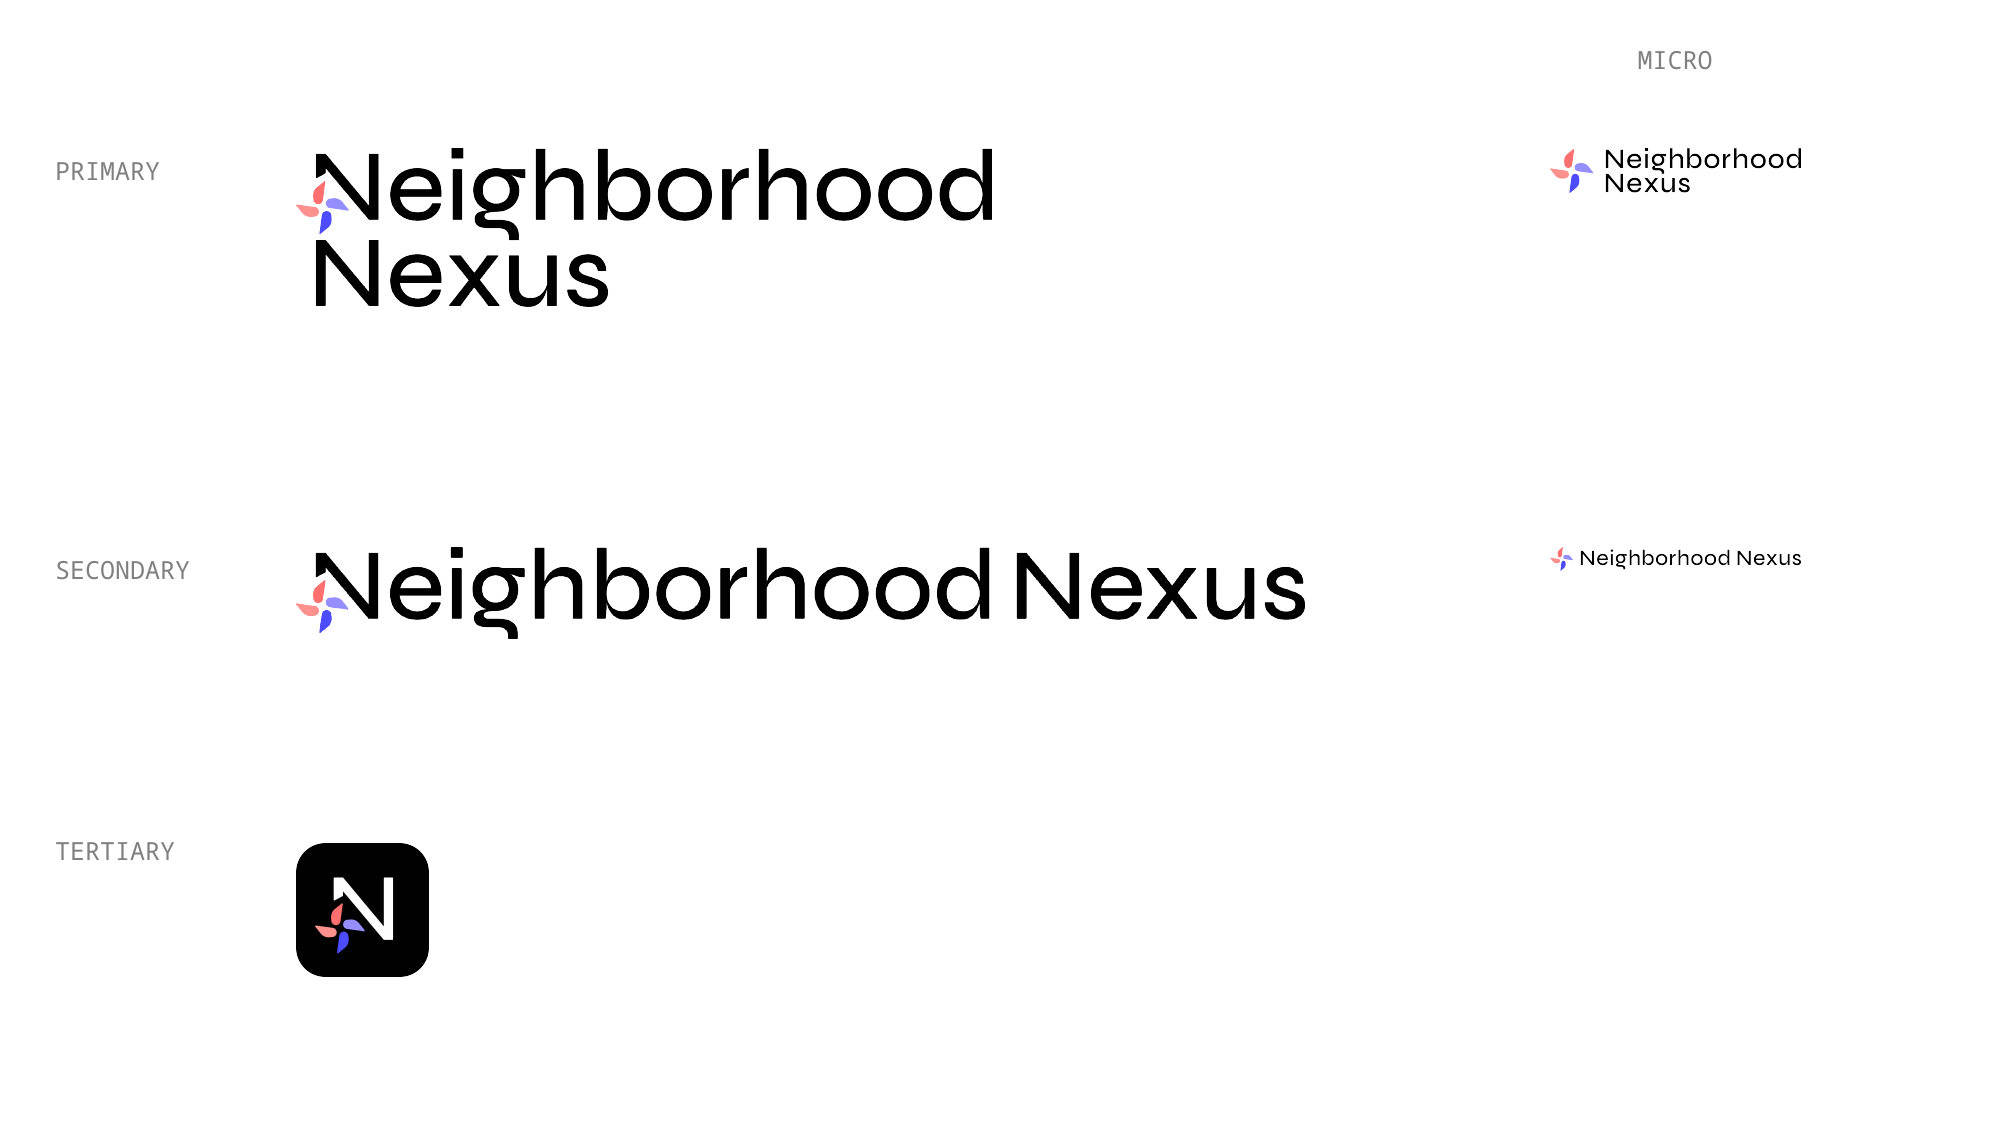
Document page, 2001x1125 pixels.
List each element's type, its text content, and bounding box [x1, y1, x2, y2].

picture [296, 148, 992, 307]
text_box SECONDARY [40, 547, 245, 592]
picture [1550, 547, 1801, 571]
picture [296, 843, 430, 977]
text_box TERTIARY [40, 828, 245, 874]
text_box MICRO [1573, 37, 1778, 83]
picture [296, 547, 1305, 639]
text_box PRIMARY [40, 148, 245, 193]
picture [1550, 148, 1801, 193]
